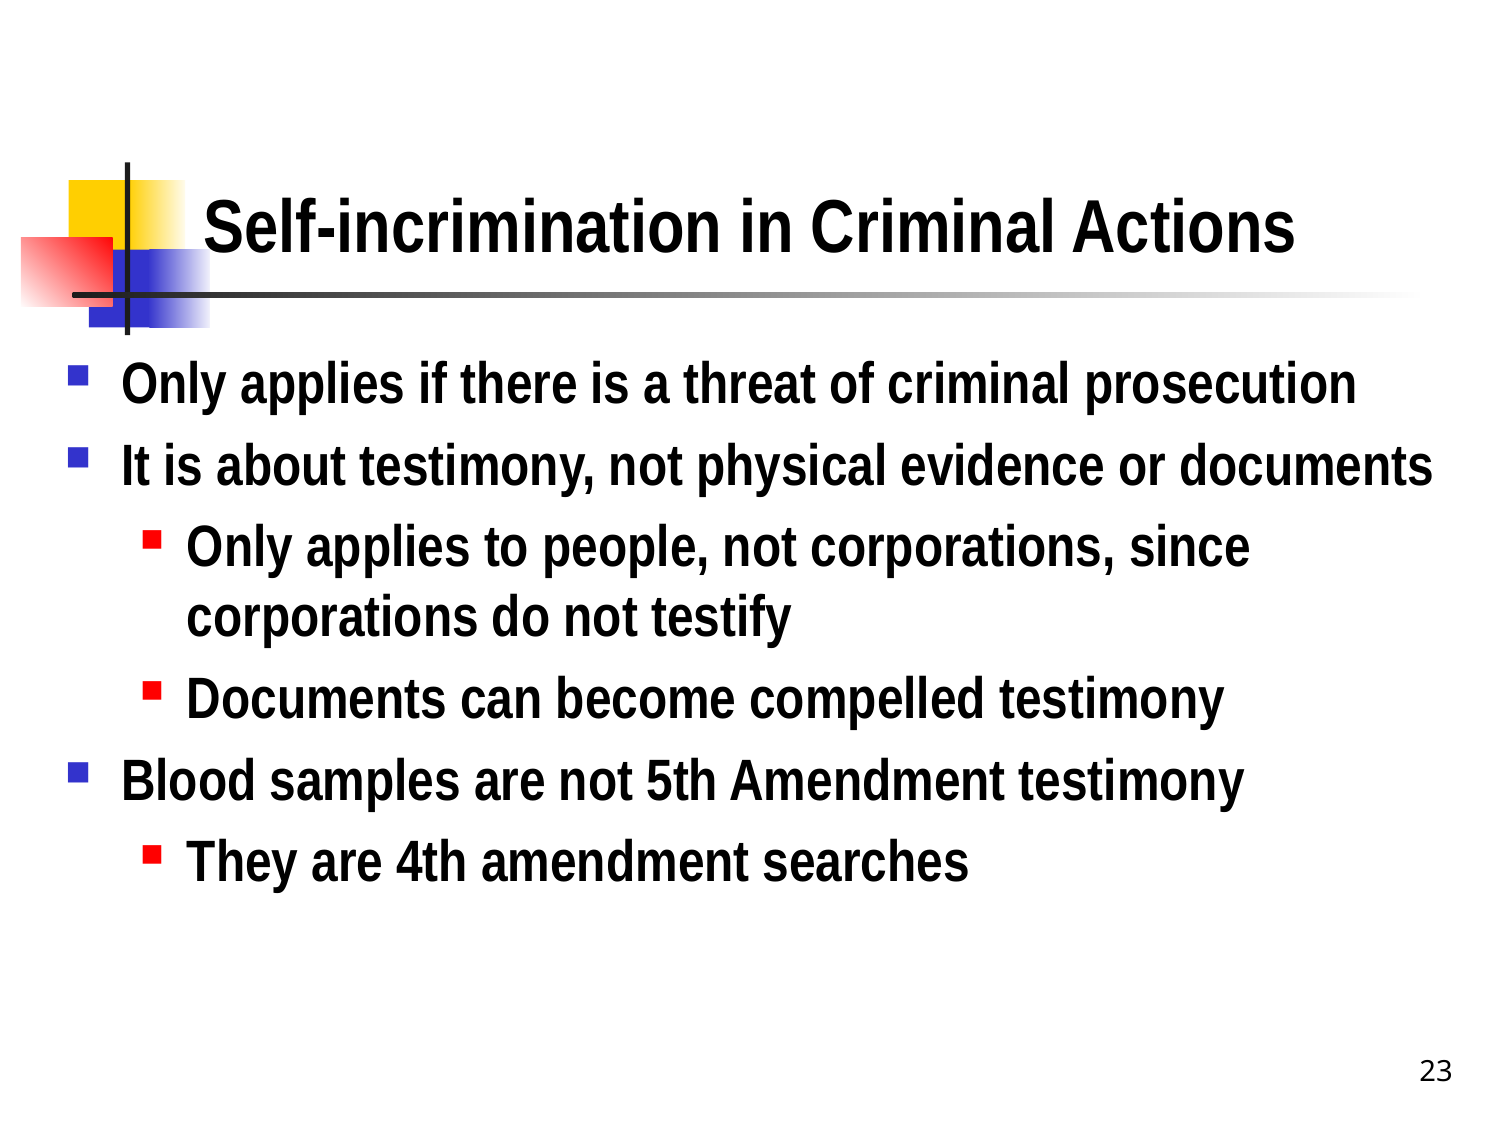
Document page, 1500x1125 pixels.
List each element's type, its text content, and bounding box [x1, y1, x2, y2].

list Only applies if there is a threat of criminal prosecution It is about testimony, not physical evidence or documents Only applies to people, not corporations, since corporations do not testify Documents can become compelled testimony Blood samples are not 5th Amendment testimony They are 4th amendment searches [50, 337, 1450, 1075]
slide_number 23 [1155, 1024, 1468, 1100]
title Self-incrimination in Criminal Actions [188, 35, 1468, 275]
